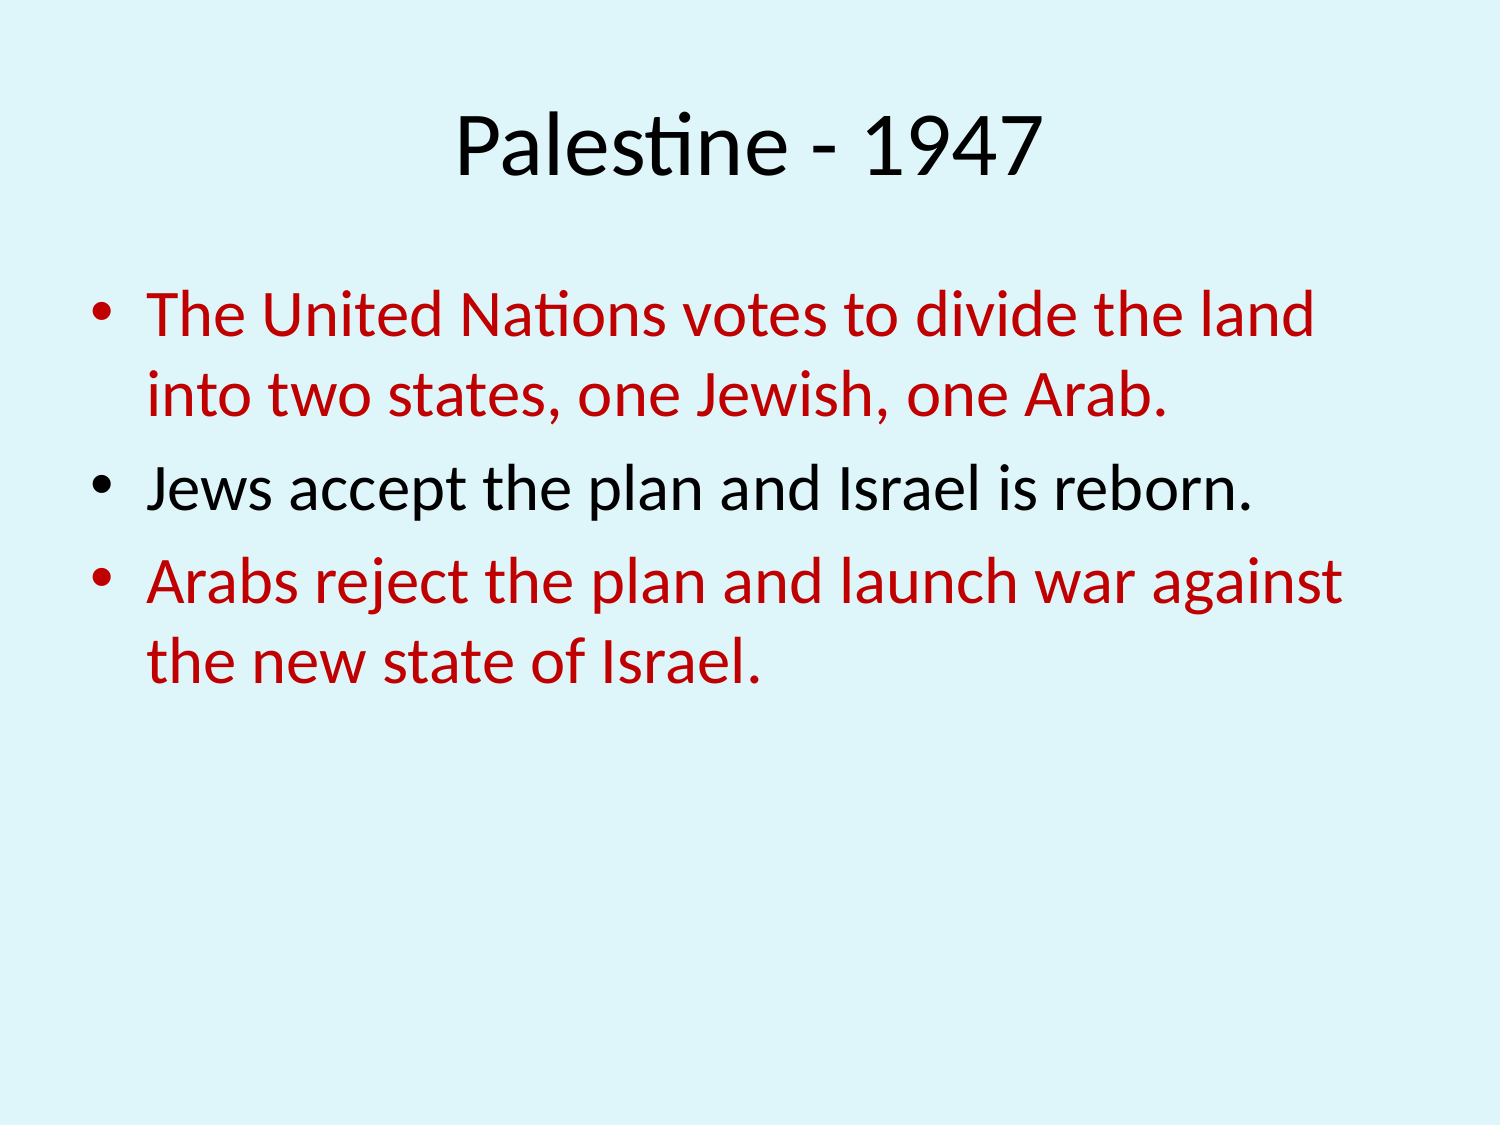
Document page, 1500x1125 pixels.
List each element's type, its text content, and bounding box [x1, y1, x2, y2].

list The United Nations votes to divide the land into two states, one Jewish, one Arab. Jews accept the plan and Israel is reborn. Arabs reject the plan and launch war against the new state of Israel. [75, 262, 1425, 1005]
title Palestine - 1947 [75, 45, 1425, 233]
